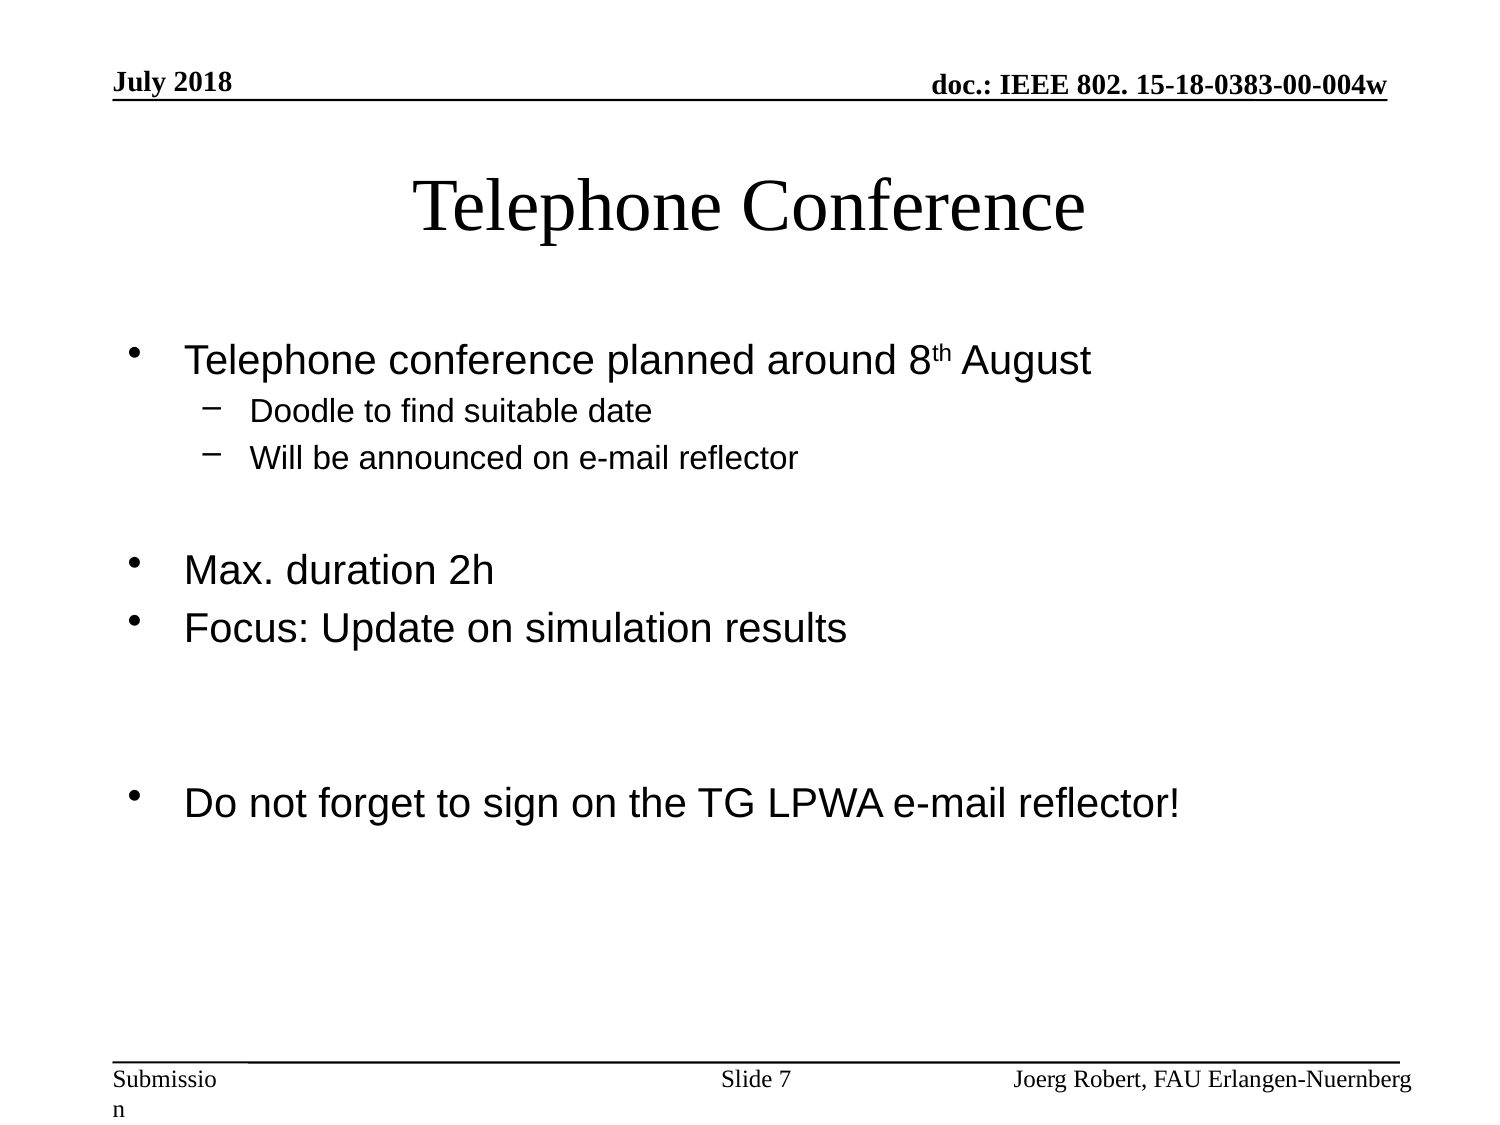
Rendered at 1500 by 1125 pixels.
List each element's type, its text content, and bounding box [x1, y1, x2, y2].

title Telephone Conference [112, 112, 1388, 288]
list Telephone conference planned around 8th August Doodle to find suitable date Will be announced on e-mail reflector Max. duration 2h Focus: Update on simulation results Do not forget to sign on the TG LPWA e-mail reflector! [112, 324, 1388, 1000]
slide_number Slide 7 [712, 1062, 800, 1093]
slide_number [112, 62, 375, 98]
footer Joerg Robert, FAU Erlangen-Nuernberg [900, 1062, 1413, 1093]
